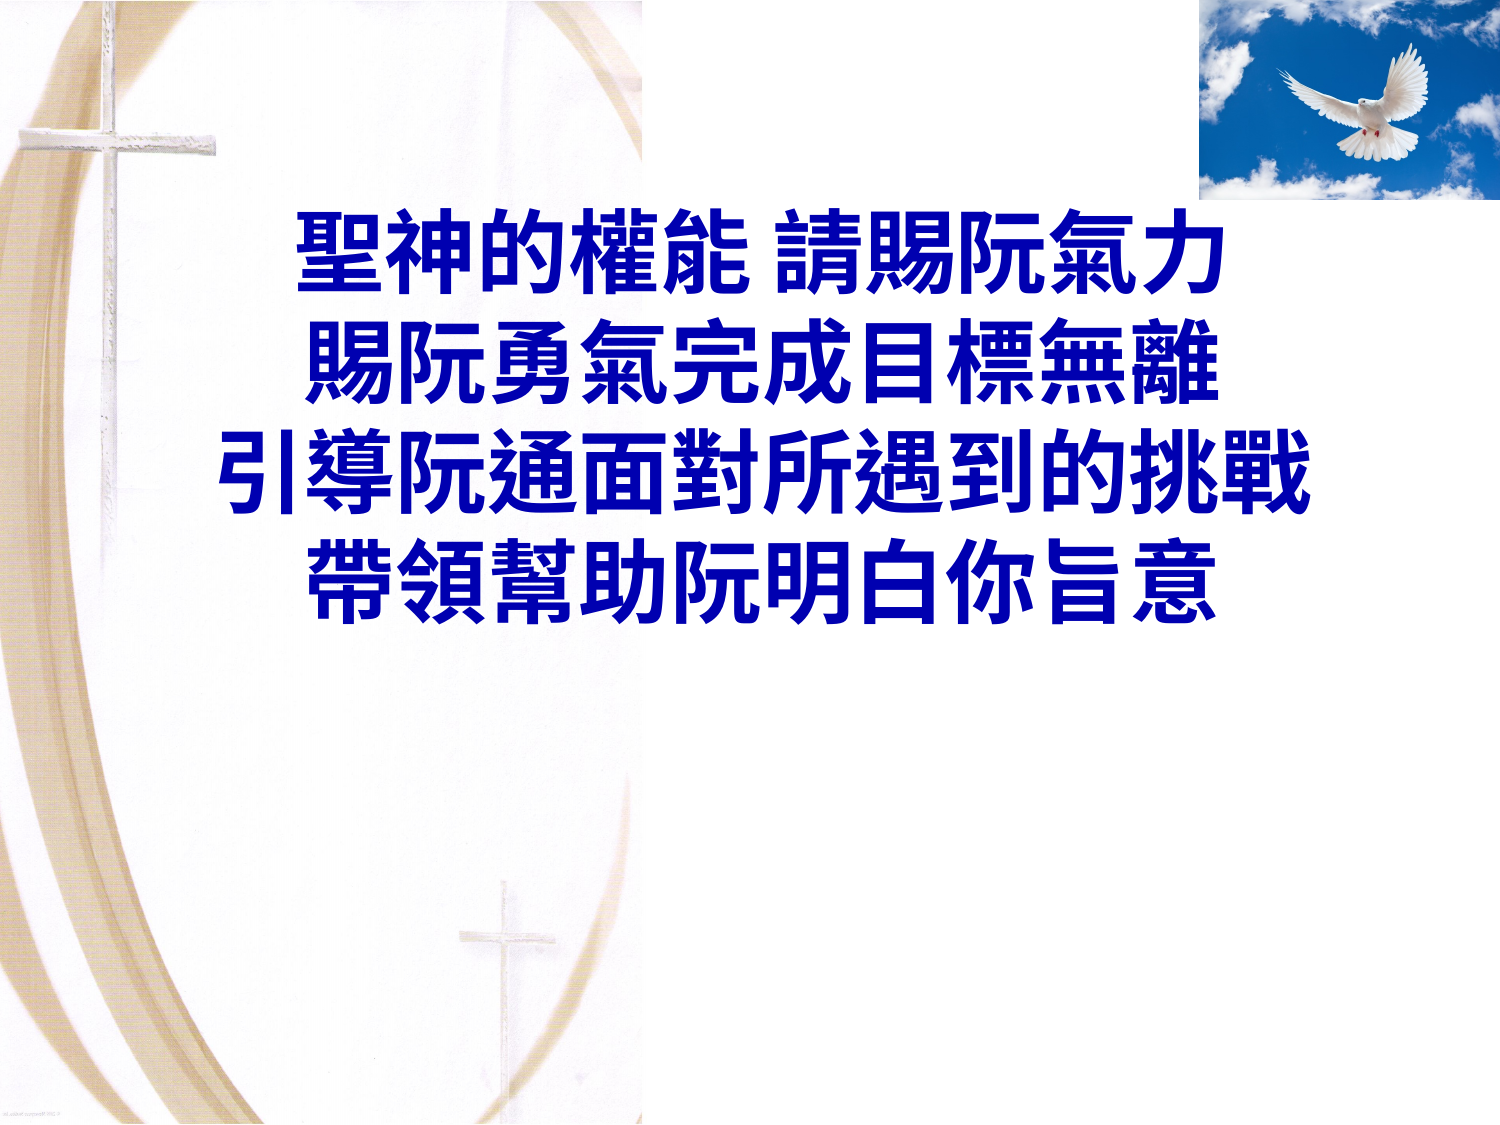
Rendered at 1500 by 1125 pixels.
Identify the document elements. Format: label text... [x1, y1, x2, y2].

text_box 聖神的權能 請賜阮氣力 賜阮勇氣完成目標無離 引導阮通面對所遇到的挑戰 帶領幫助阮明白你旨意 [651, 187, 1425, 642]
picture [0, 0, 647, 1125]
picture [1199, 0, 1500, 201]
